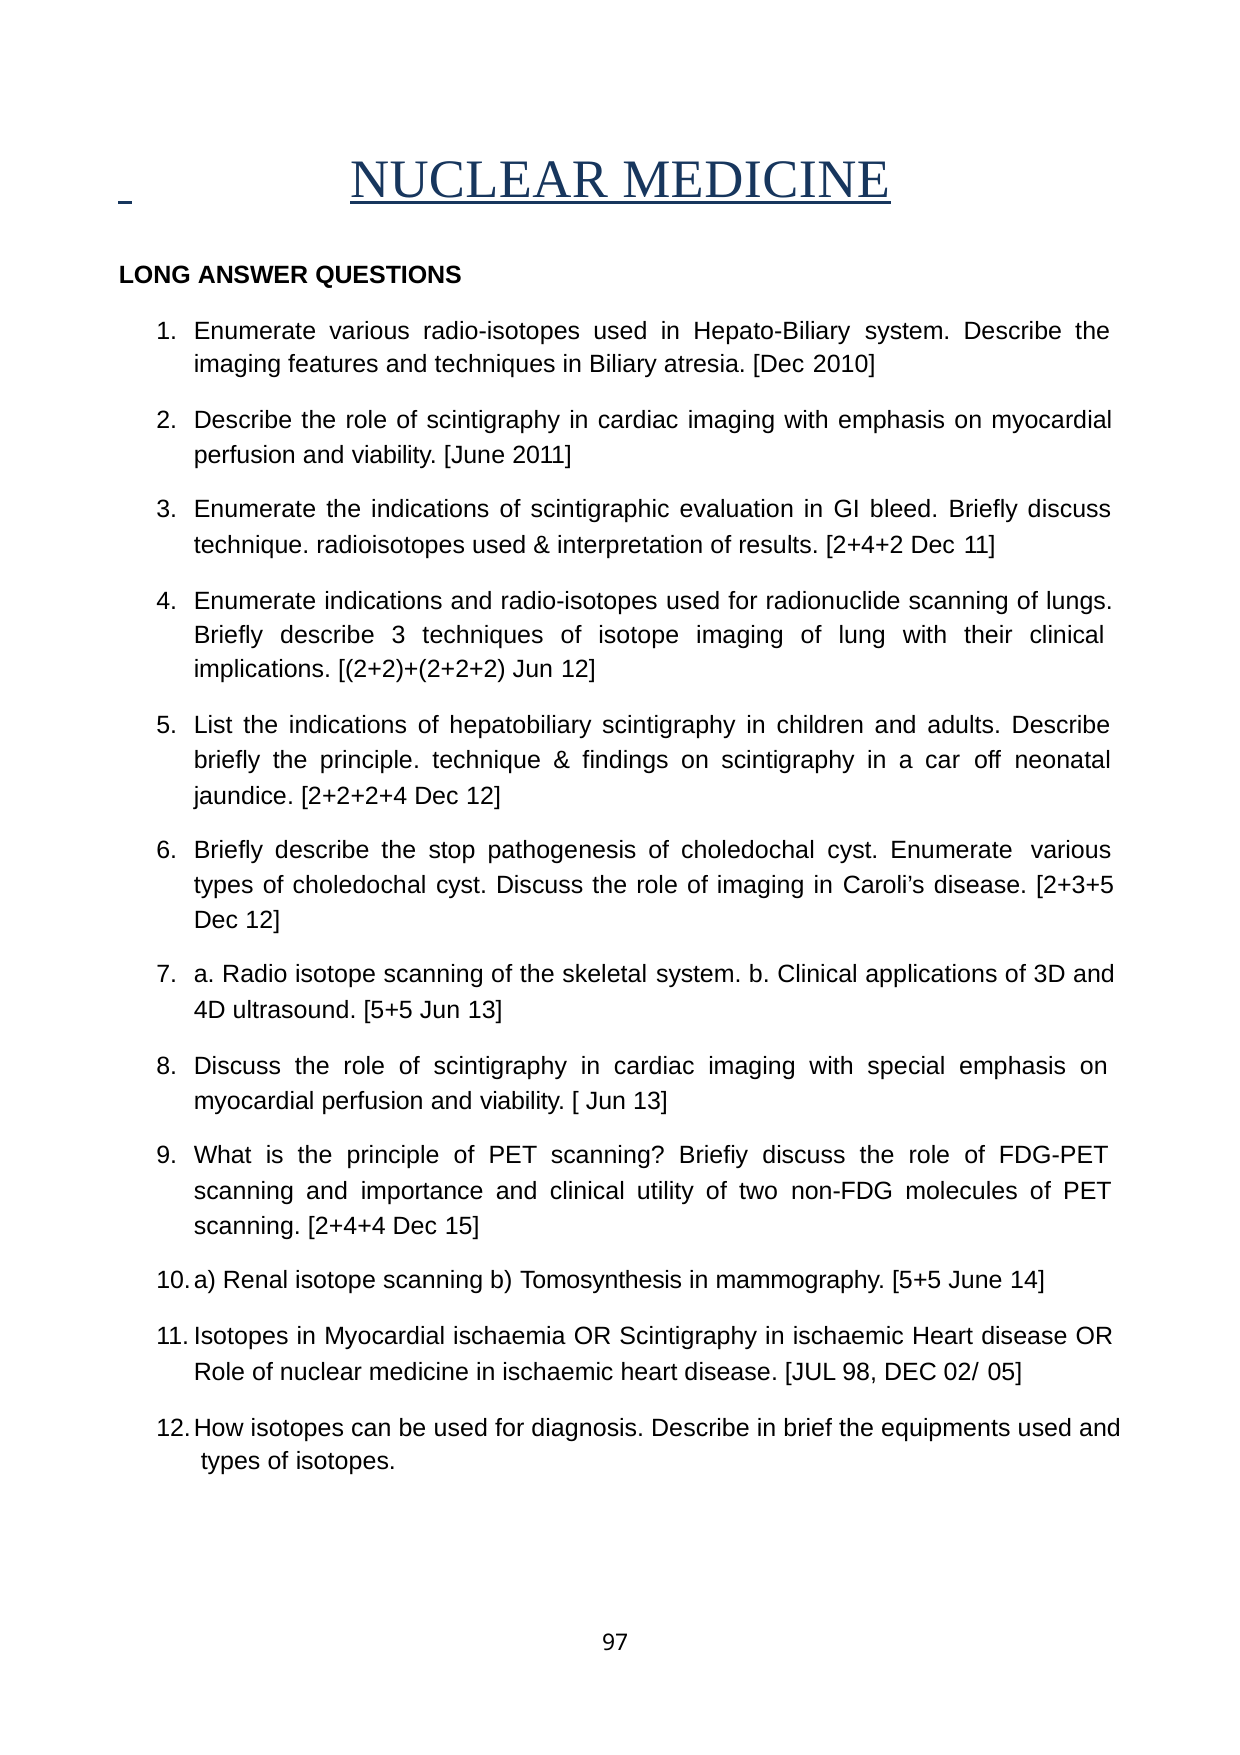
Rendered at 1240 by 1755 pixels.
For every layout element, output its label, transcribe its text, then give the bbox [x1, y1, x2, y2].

text_box LONG ANSWER QUESTIONS Enumerate various radio-isotopes used in Hepato-Biliary system. Describe the imaging features and techniques in Biliary atresia. [Dec 2010] Describe the role of scintigraphy in cardiac imaging with emphasis on myocardial perfusion and viability. [June 2011] Enumerate the indications of scintigraphic evaluation in GI bleed. Briefly discuss technique. radioisotopes used & interpretation of results. [2+4+2 Dec 11] Enumerate indications and radio-isotopes used for radionuclide scanning of lungs. Briefly describe 3 techniques of isotope imaging of lung with their clinical implications. [(2+2)+(2+2+2) Jun 12] List the indications of hepatobiliary scintigraphy in children and adults. Describe briefly the principle. technique & findings on scintigraphy in a car off neonatal jaundice. [2+2+2+4 Dec 12] Briefly describe the stop pathogenesis of choledochal cyst. Enumerate various types of choledochal cyst. Discuss the role of imaging in Caroli’s disease. [2+3+5 Dec 12] a. Radio isotope scanning of the skeletal system. b. Clinical applications of 3D and 4D ultrasound. [5+5 Jun 13] Discuss the role of scintigraphy in cardiac imaging with special emphasis on myocardial perfusion and viability. [ Jun 13] What is the principle of PET scanning? Briefiy discuss the role of FDG-PET scanning and importance and clinical utility of two non-FDG molecules of PET scanning. [2+4+4 Dec 15] a) Renal isotope scanning b) Tomosynthesis in mammography. [5+5 June 14] Isotopes in Myocardial ischaemia OR Scintigraphy in ischaemic Heart disease OR Role of nuclear medicine in ischaemic heart disease. [JUL 98, DEC 02/ 05] How isotopes can be used for diagnosis. Describe in brief the equipments used and types of isotopes. [116, 256, 1125, 1475]
title NUCLEAR MEDICINE [116, 131, 1124, 256]
slide_number 97 [597, 1626, 643, 1755]
